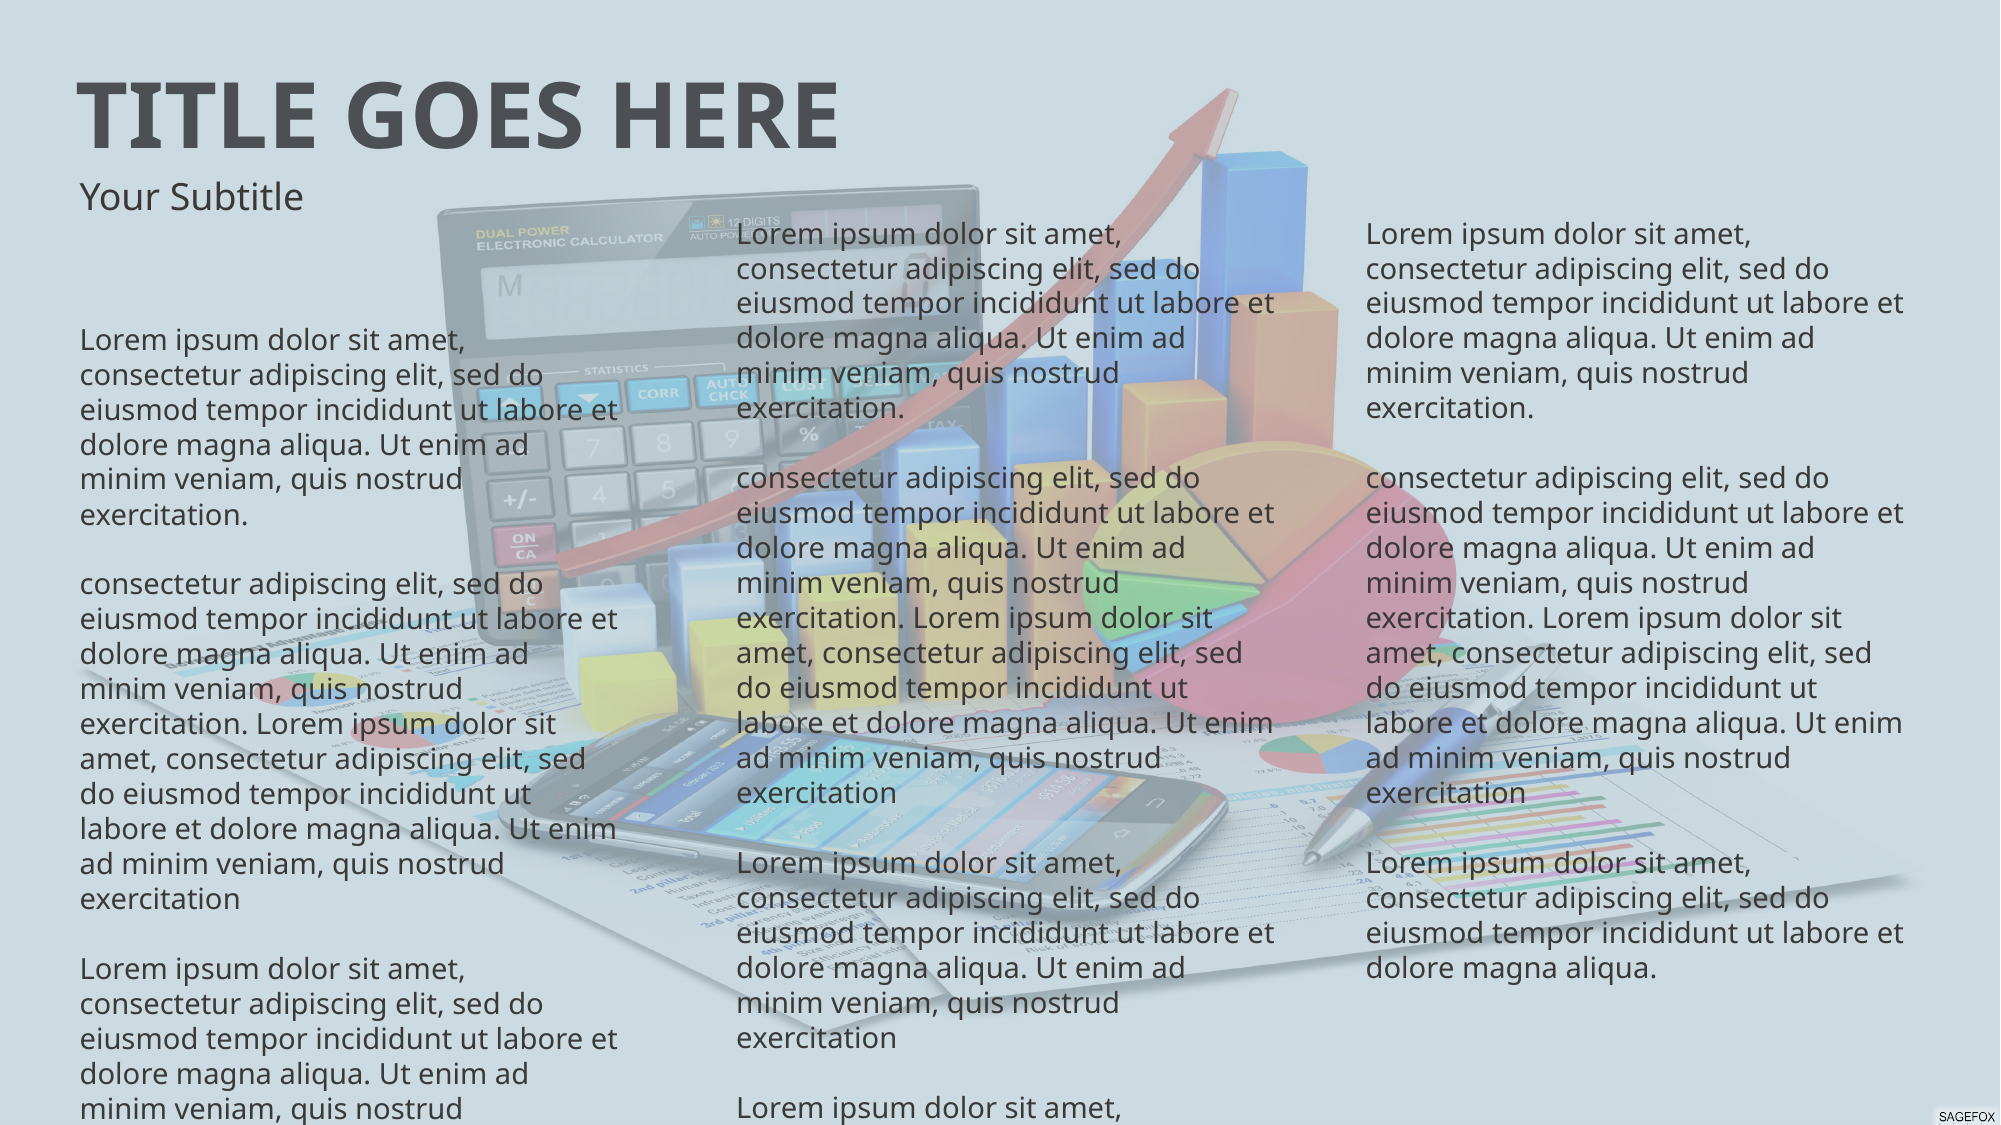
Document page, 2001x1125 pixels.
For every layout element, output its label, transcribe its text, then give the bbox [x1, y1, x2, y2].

text_box Lorem ipsum dolor sit amet, consectetur adipiscing elit, sed do eiusmod tempor incididunt ut labore et dolore magna aliqua. Ut enim ad minim veniam, quis nostrud exercitation. consectetur adipiscing elit, sed do eiusmod tempor incididunt ut labore et dolore magna aliqua. Ut enim ad minim veniam, quis nostrud exercitation. Lorem ipsum dolor sit amet, consectetur adipiscing elit, sed do eiusmod tempor incididunt ut labore et dolore magna aliqua. Ut enim ad minim veniam, quis nostrud exercitation Lorem ipsum dolor sit amet, consectetur adipiscing elit, sed do eiusmod tempor incididunt ut labore et dolore magna aliqua. [1350, 207, 1921, 992]
text_box Lorem ipsum dolor sit amet, consectetur adipiscing elit, sed do eiusmod tempor incididunt ut labore et dolore magna aliqua. Ut enim ad minim veniam, quis nostrud exercitation. consectetur adipiscing elit, sed do eiusmod tempor incididunt ut labore et dolore magna aliqua. Ut enim ad minim veniam, quis nostrud exercitation. Lorem ipsum dolor sit amet, consectetur adipiscing elit, sed do eiusmod tempor incididunt ut labore et dolore magna aliqua. Ut enim ad minim veniam, quis nostrud exercitation Lorem ipsum dolor sit amet, consectetur adipiscing elit, sed do eiusmod tempor incididunt ut labore et dolore magna aliqua. Ut enim ad minim veniam, quis nostrud exercitation Lorem ipsum dolor sit amet, consectetur adipiscing elit, sed do eiusmod. [721, 207, 1292, 1125]
picture [1936, 1111, 1997, 1125]
text_box Lorem ipsum dolor sit amet, consectetur adipiscing elit, sed do eiusmod tempor incididunt ut labore et dolore magna aliqua. Ut enim ad minim veniam, quis nostrud exercitation. consectetur adipiscing elit, sed do eiusmod tempor incididunt ut labore et dolore magna aliqua. Ut enim ad minim veniam, quis nostrud exercitation. Lorem ipsum dolor sit amet, consectetur adipiscing elit, sed do eiusmod tempor incididunt ut labore et dolore magna aliqua. Ut enim ad minim veniam, quis nostrud exercitation Lorem ipsum dolor sit amet, consectetur adipiscing elit, sed do eiusmod tempor incididunt ut labore et dolore magna aliqua. Ut enim ad minim veniam, quis nostrud exercitation. [64, 313, 635, 1125]
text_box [60, 49, 1020, 227]
